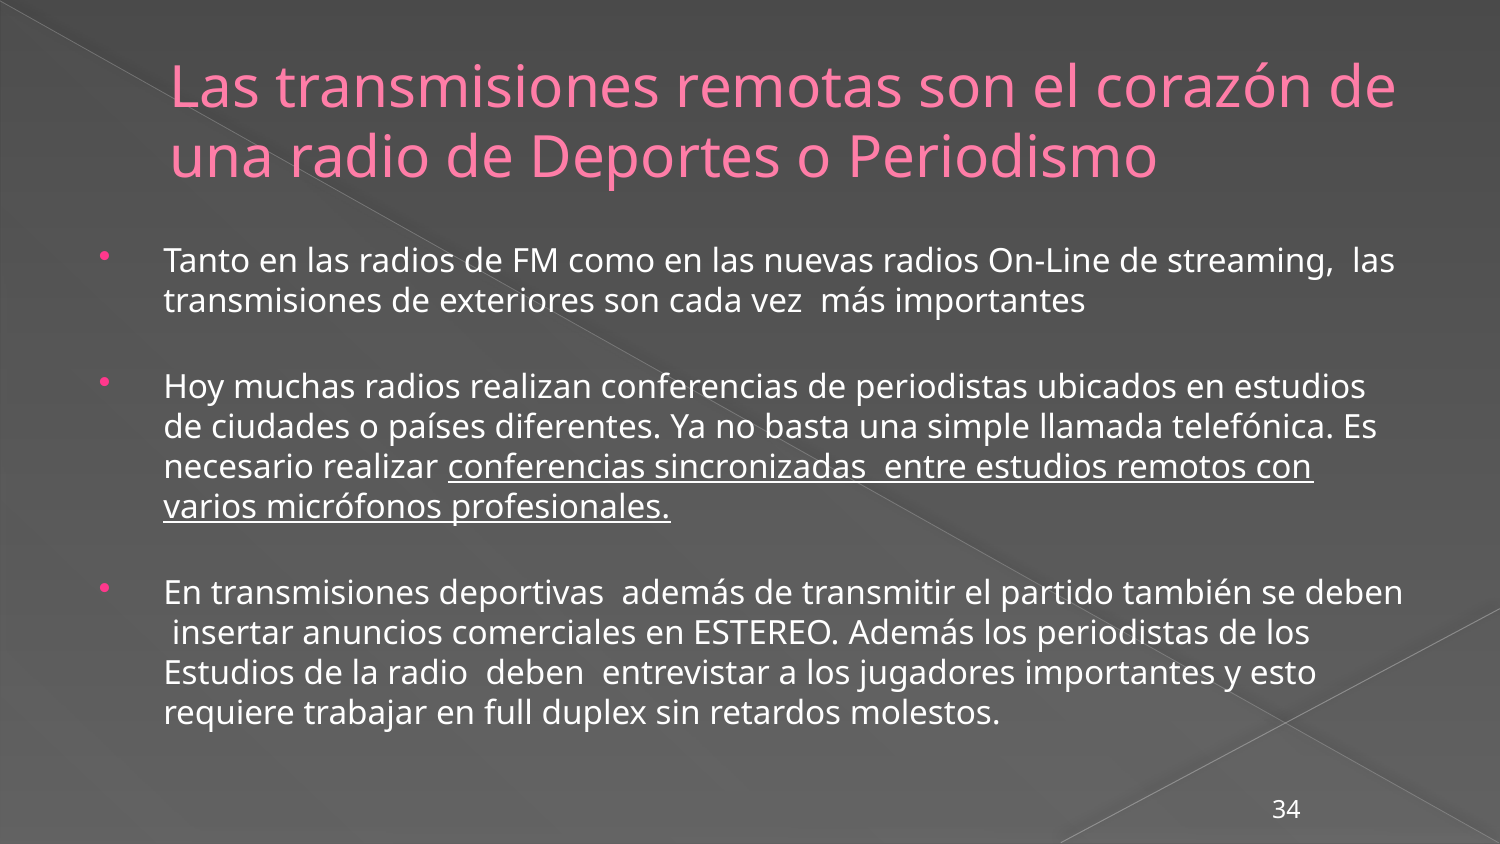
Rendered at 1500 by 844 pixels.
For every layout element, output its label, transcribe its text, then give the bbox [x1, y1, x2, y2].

list Tanto en las radios de FM como en las nuevas radios On-Line de streaming, las transmisiones de exteriores son cada vez más importantes Hoy muchas radios realizan conferencias de periodistas ubicados en estudios de ciudades o países diferentes. Ya no basta una simple llamada telefónica. Es necesario realizar conferencias sincronizadas entre estudios remotos con varios micrófonos profesionales. En transmisiones deportivas además de transmitir el partido también se deben insertar anuncios comerciales en ESTEREO. Además los periodistas de los Estudios de la radio deben entrevistar a los jugadores importantes y esto requiere trabajar en full duplex sin retardos molestos. [75, 231, 1425, 795]
slide_number 34 [1245, 797, 1328, 835]
title Las transmisiones remotas son el corazón de una radio de Deportes o Periodismo [75, 32, 1425, 205]
